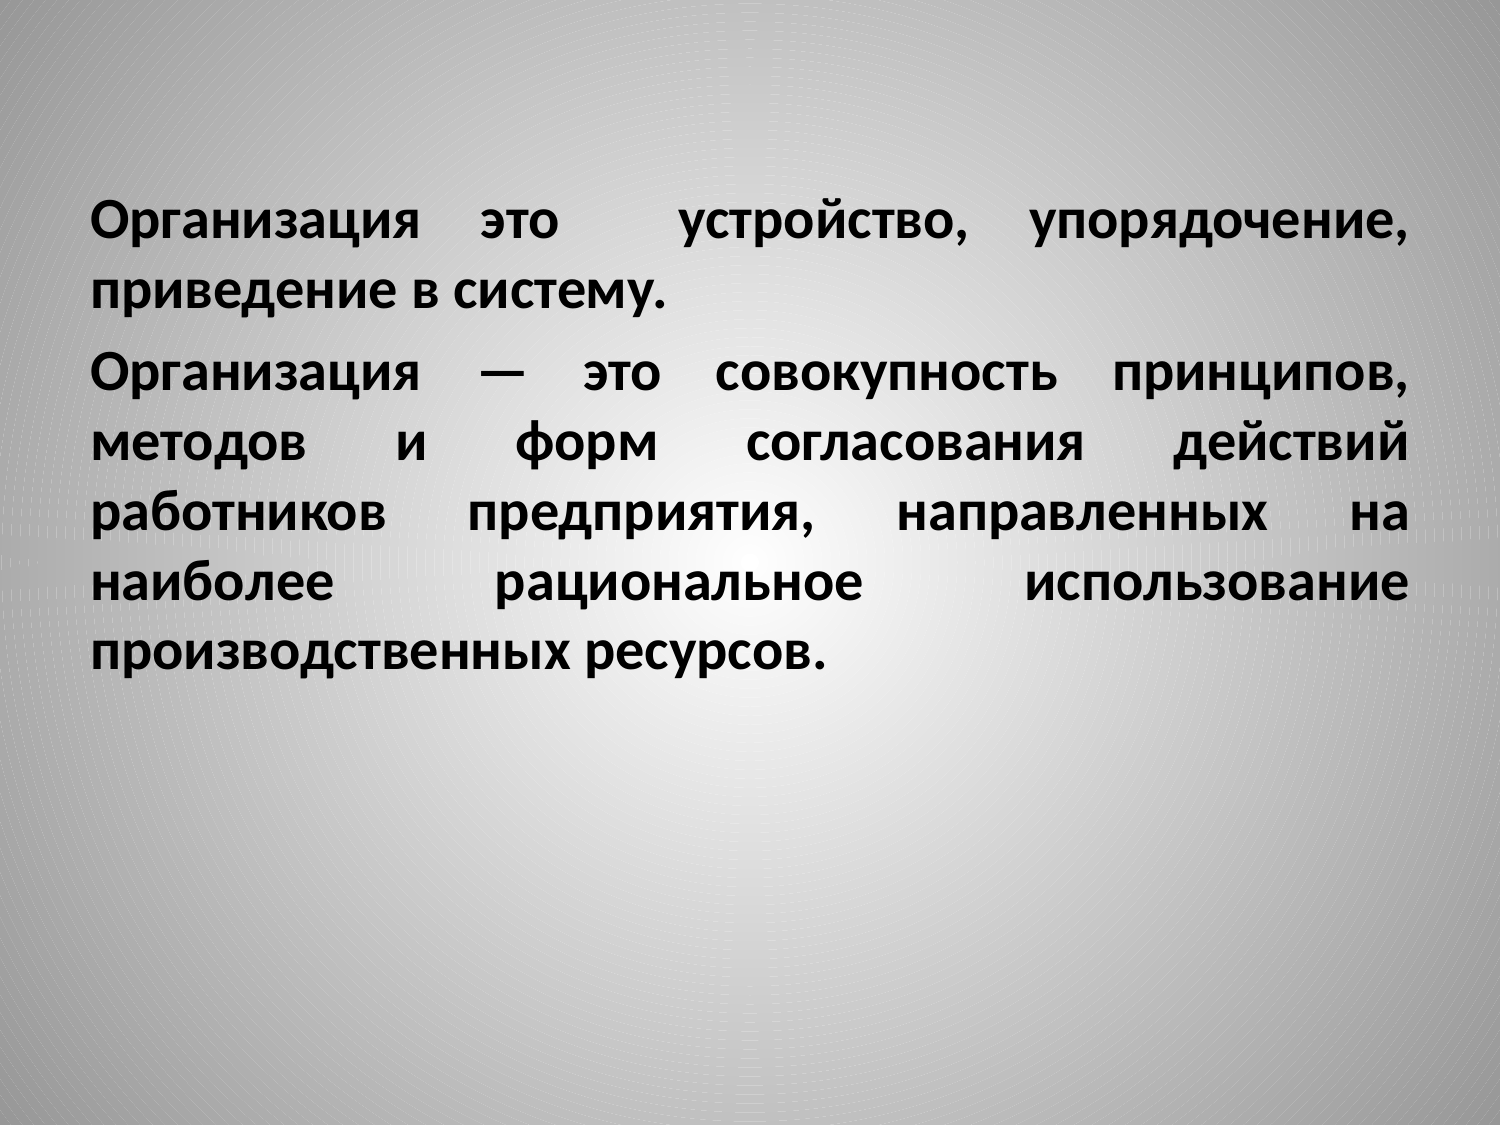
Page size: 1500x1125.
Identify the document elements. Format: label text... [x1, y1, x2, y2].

list Организация это уст­ройство, упорядочение, приведение в систему. Организация — это совокупность принципов, методов и форм согласования действий работников предприятия, направ­ленных на наиболее рациональное использование производственных ресурсов. [75, 172, 1425, 1005]
